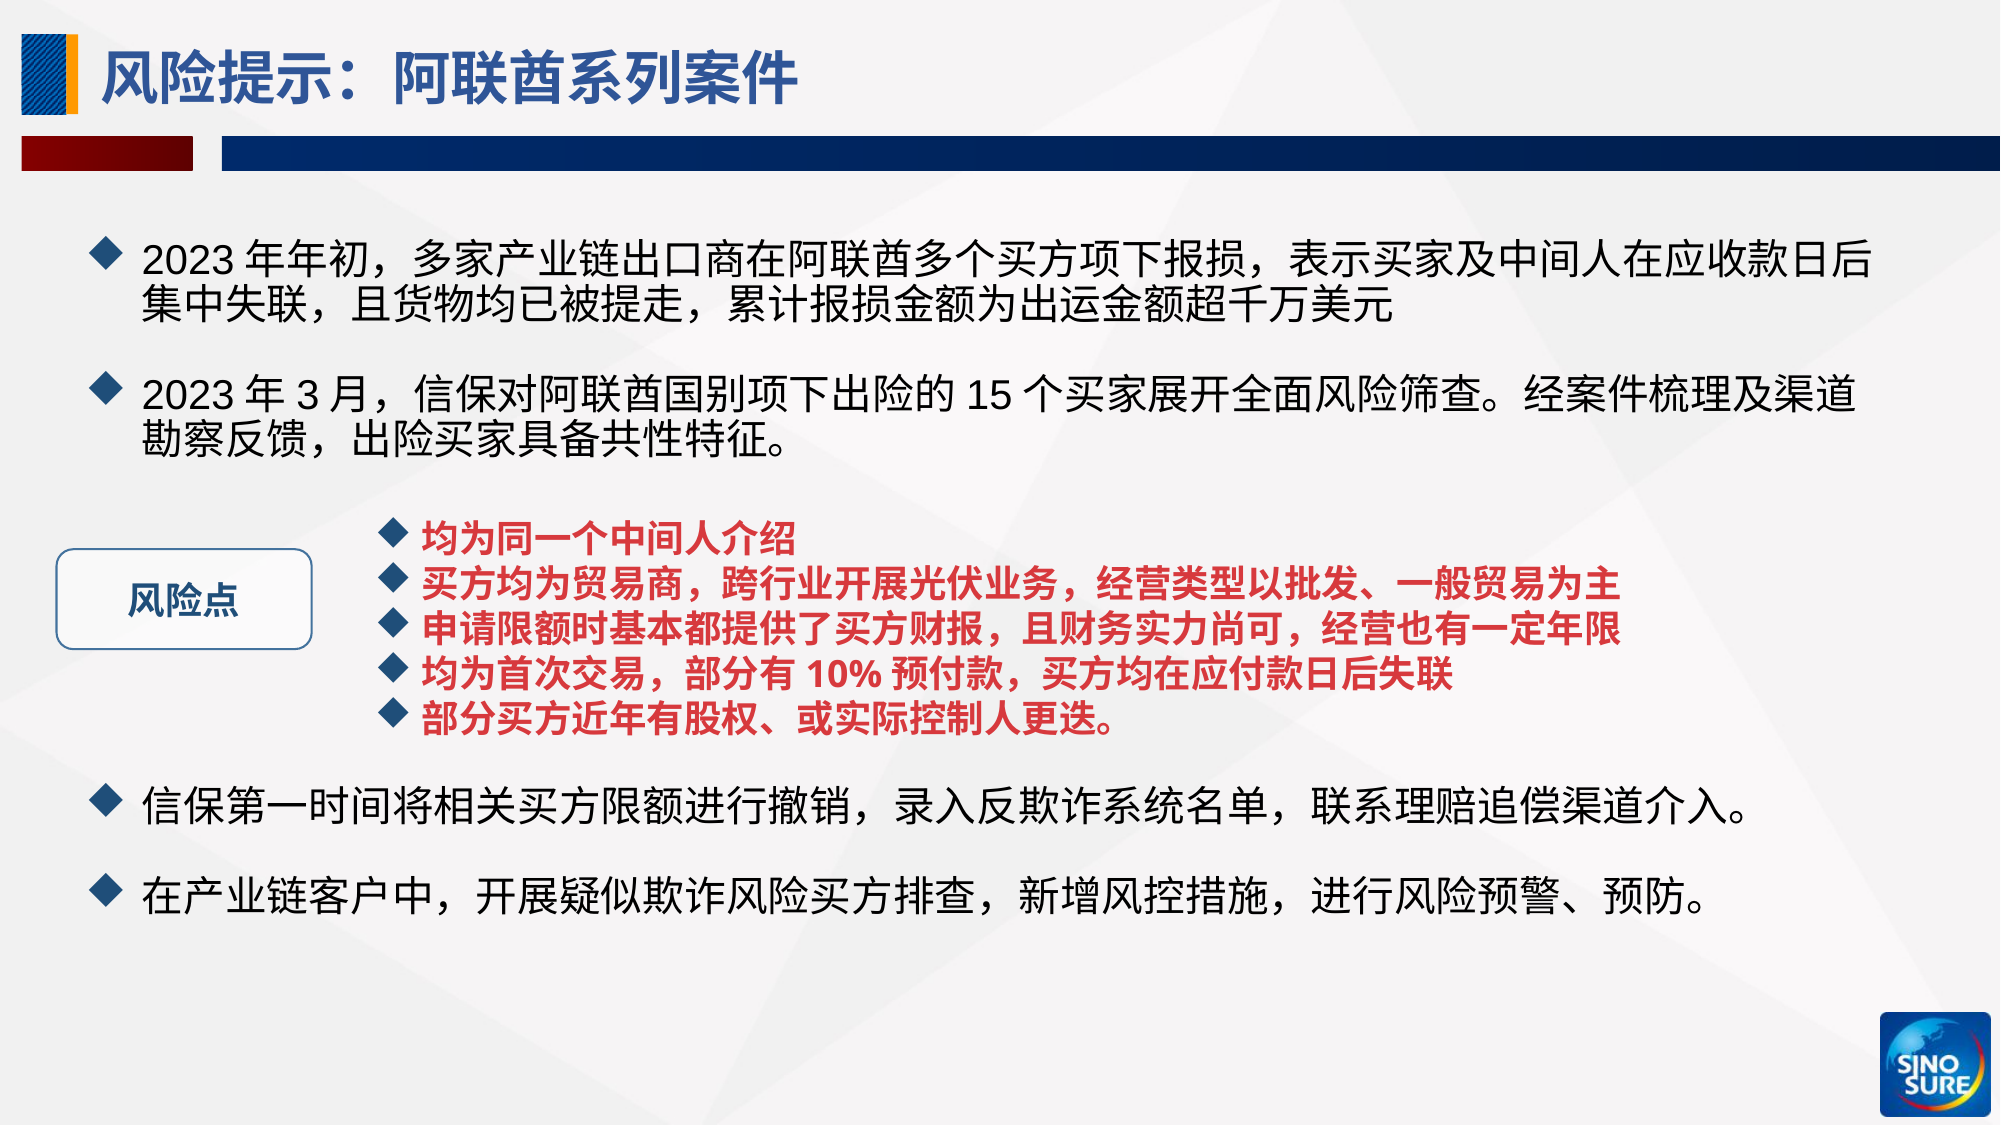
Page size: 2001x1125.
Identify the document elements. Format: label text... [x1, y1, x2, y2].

text_box 均为同一个中间人介绍 买方均为贸易商，跨行业开展光伏业务，经营类型以批发、一般贸易为主 申请限额时基本都提供了买方财报，且财务实力尚可，经营也有一定年限 均为首次交易，部分有10%预付款，买方均在应付款日后失联 部分买方近年有股权、或实际控制人更迭。 [360, 507, 1891, 748]
text_box 风险点 [55, 548, 313, 651]
text_box 风险提示：阿联酋系列案件 [85, 40, 1100, 121]
text_box 信保第一时间将相关买方限额进行撤销，录入反欺诈系统名单，联系理赔追偿渠道介入。 在产业链客户中，开展疑似欺诈风险买方排查，新增风控措施，进行风险预警、预防。 [85, 785, 1891, 921]
picture [0, 0, 2001, 1125]
text_box 2023年年初，多家产业链出口商在阿联酋多个买方项下报损，表示买家及中间人在应收款日后集中失联，且货物均已被提走，累计报损金额为出运金额超千万美元 2023年3月，信保对阿联酋国别项下出险的15个买家展开全面风险筛查。经案件梳理及渠道勘察反馈，出险买家具备共性特征。 [85, 238, 1891, 464]
